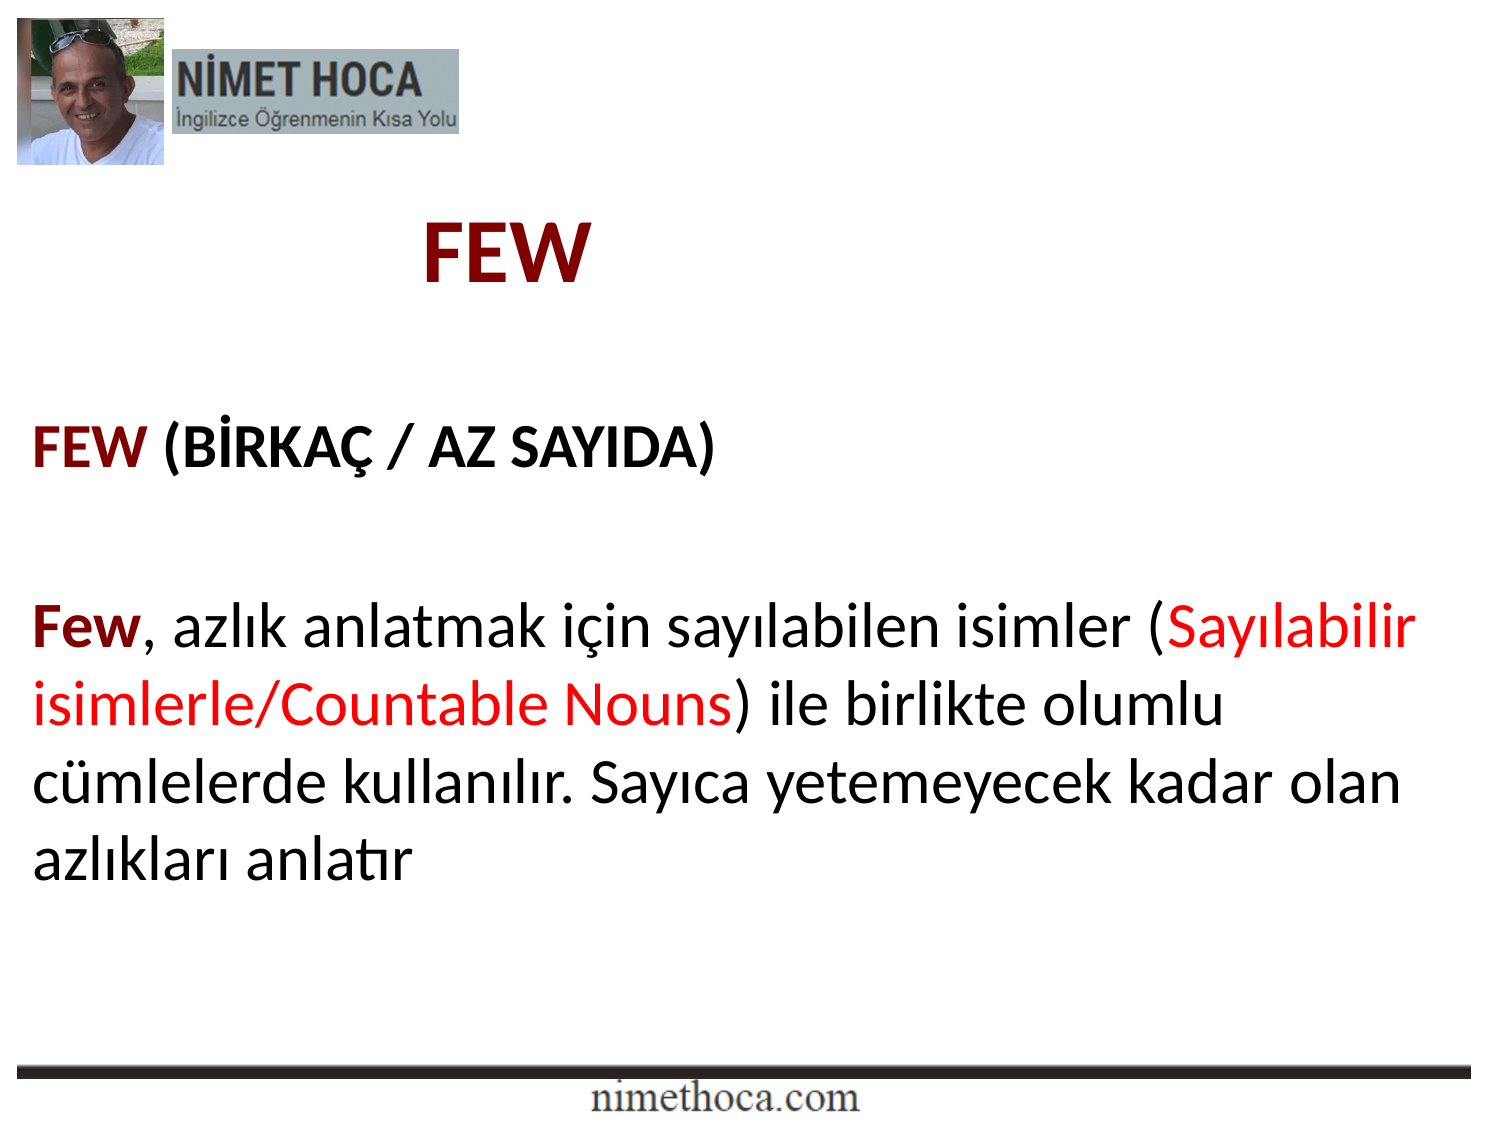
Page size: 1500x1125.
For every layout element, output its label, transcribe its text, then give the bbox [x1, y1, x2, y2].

picture [172, 49, 459, 134]
text_box FEW (BİRKAÇ / AZ SAYIDA) Few, azlık anlatmak için sayılabilen isimler (Sayılabilir isimlerle/Countable Nouns) ile birlikte olumlu cümlelerde kullanılır. Sayıca yetemeyecek kadar olan azlıkları anlatır [17, 397, 1500, 906]
text_box FEW [0, 183, 1117, 401]
picture [17, 18, 164, 165]
